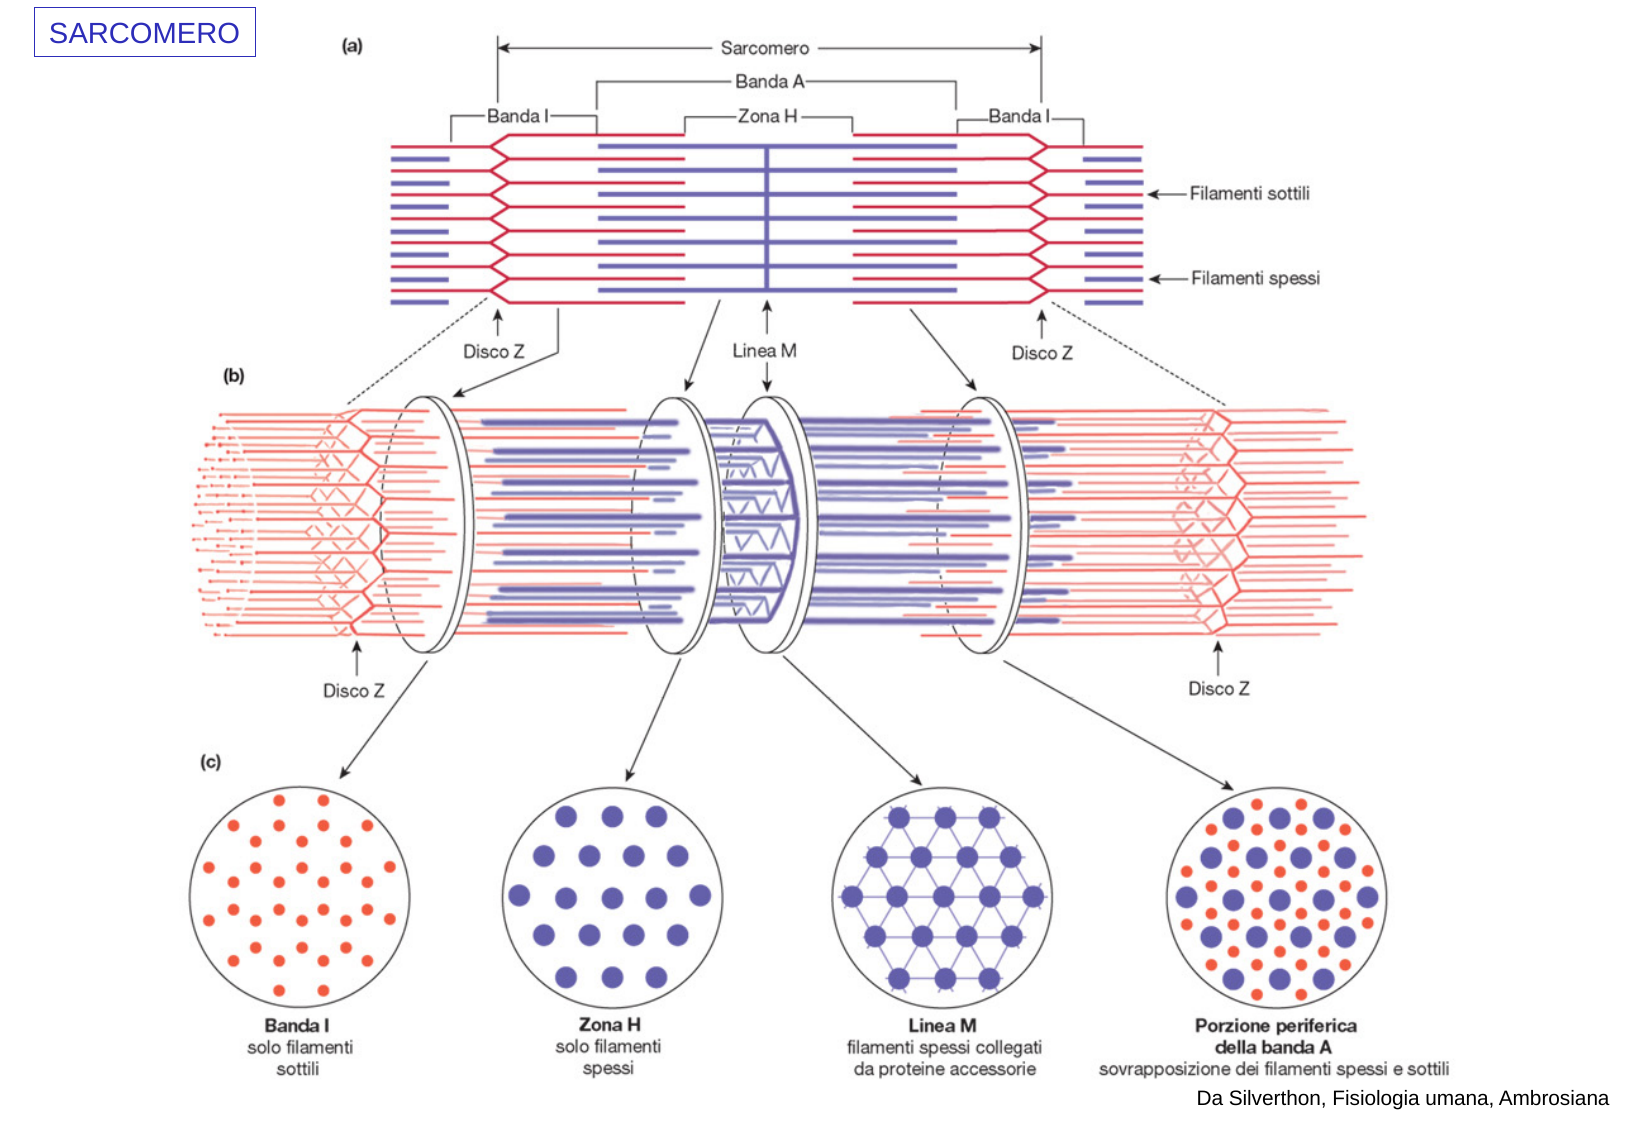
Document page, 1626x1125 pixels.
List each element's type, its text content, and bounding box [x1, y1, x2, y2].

text_box SARCOMERO [34, 7, 66, 57]
picture [67, 6, 1563, 1107]
text_box Da Silverthon, Fisiologia umana, Ambrosiana [1181, 1077, 1625, 1118]
